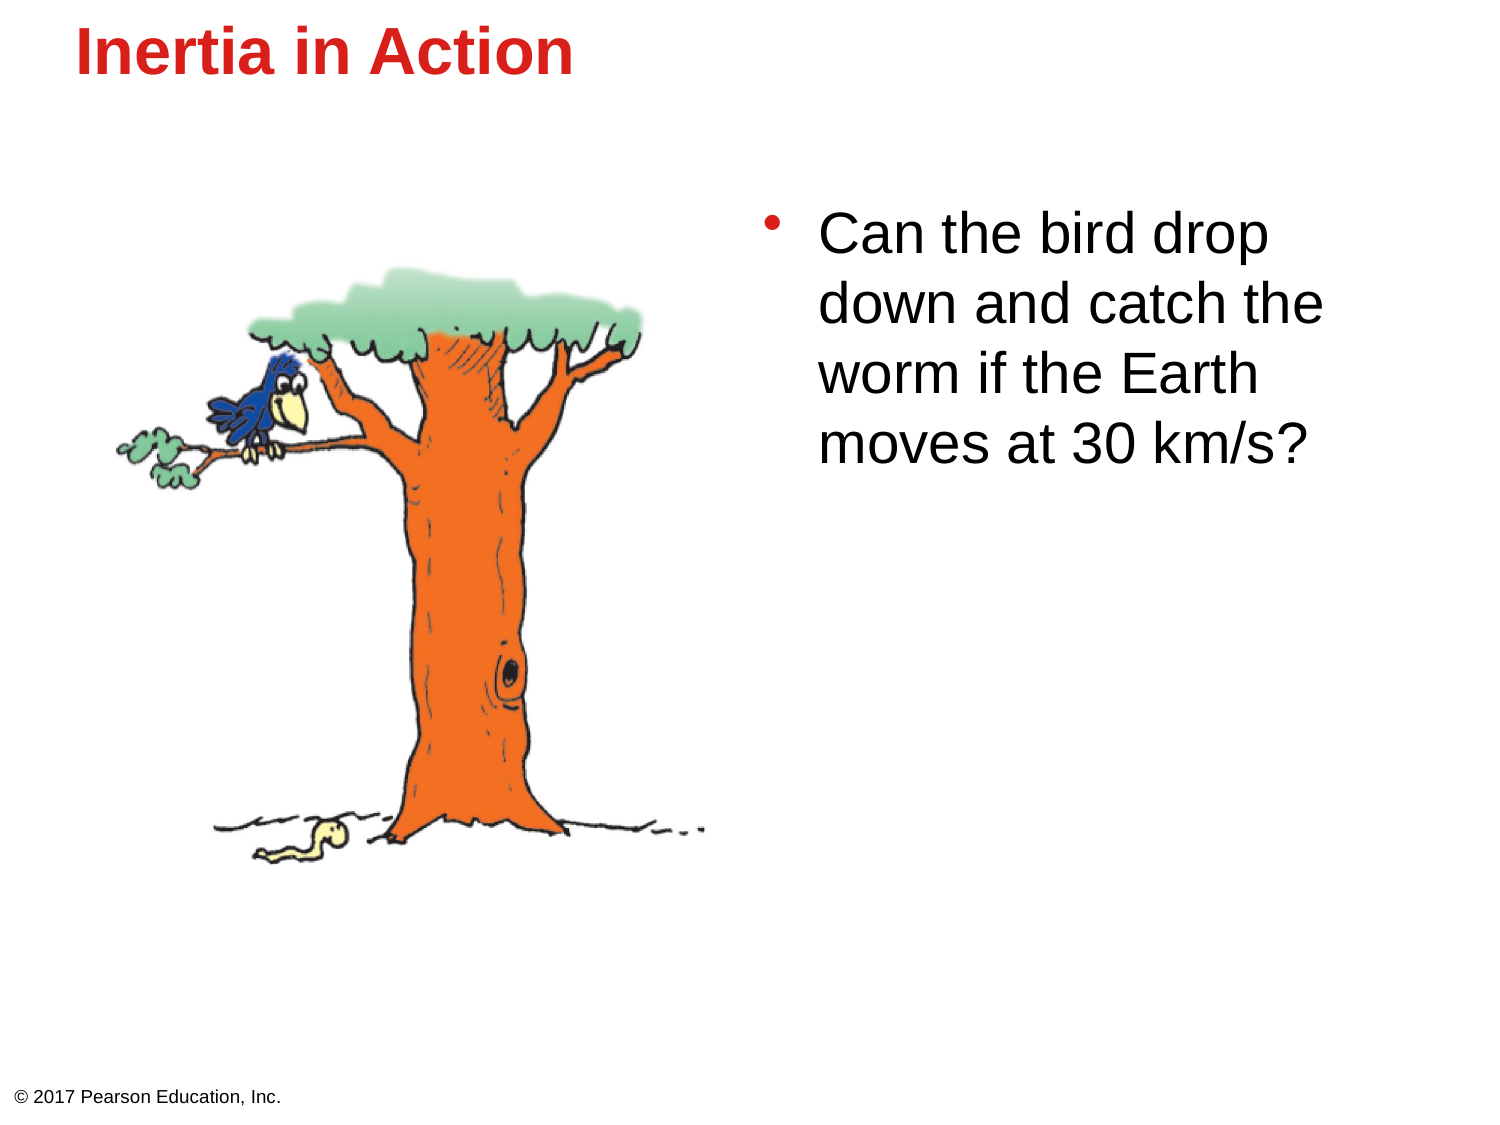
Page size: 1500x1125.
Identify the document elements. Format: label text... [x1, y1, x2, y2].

footer © 2017 Pearson Education, Inc. [14, 1084, 900, 1115]
list Can the bird drop down and catch the worm if the Earth moves at 30 km/s? [747, 187, 1410, 1025]
title Inertia in Action [0, 0, 1500, 96]
picture [110, 260, 711, 865]
